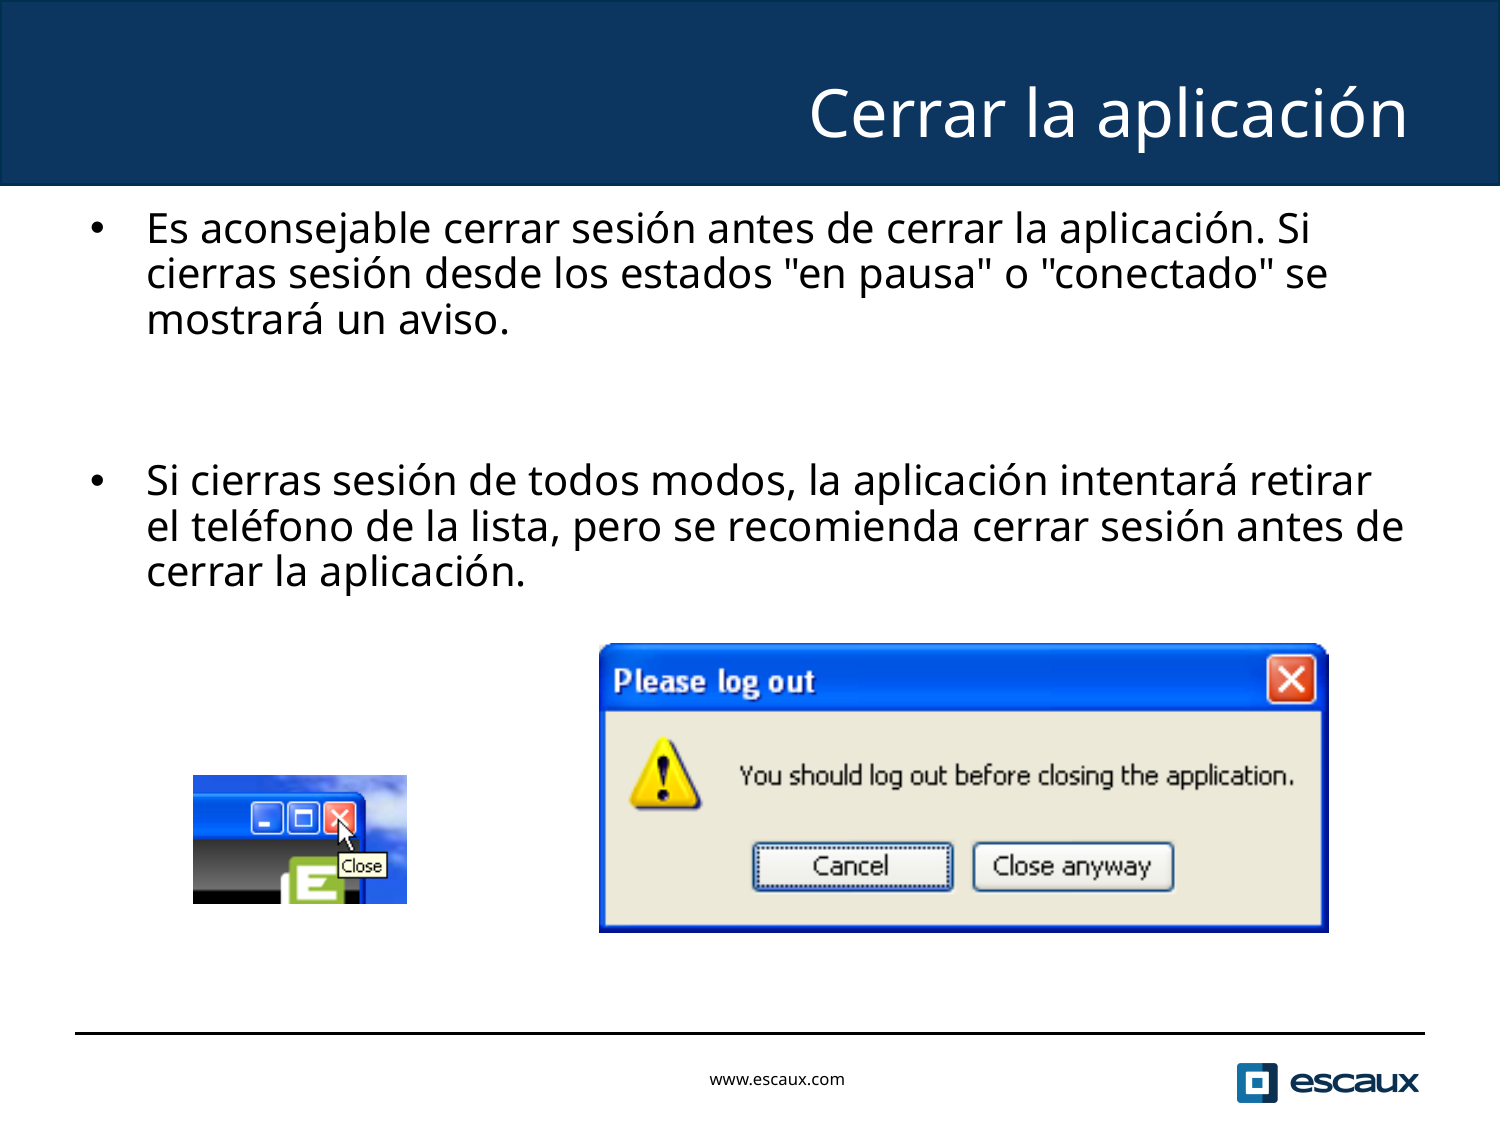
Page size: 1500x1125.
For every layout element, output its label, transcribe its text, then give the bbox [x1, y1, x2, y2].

picture [599, 643, 1330, 934]
picture [193, 775, 407, 904]
title Cerrar la aplicación [457, 45, 1425, 176]
picture [1237, 1063, 1419, 1103]
list Es aconsejable cerrar sesión antes de cerrar la aplicación. Si cierras sesión desde los estados "en pausa" o "conectado" se mostrará un aviso. Si cierras sesión de todos modos, la aplicación intentará retirar el teléfono de la lista, pero se recomienda cerrar sesión antes de cerrar la aplicación. [75, 199, 1424, 1020]
